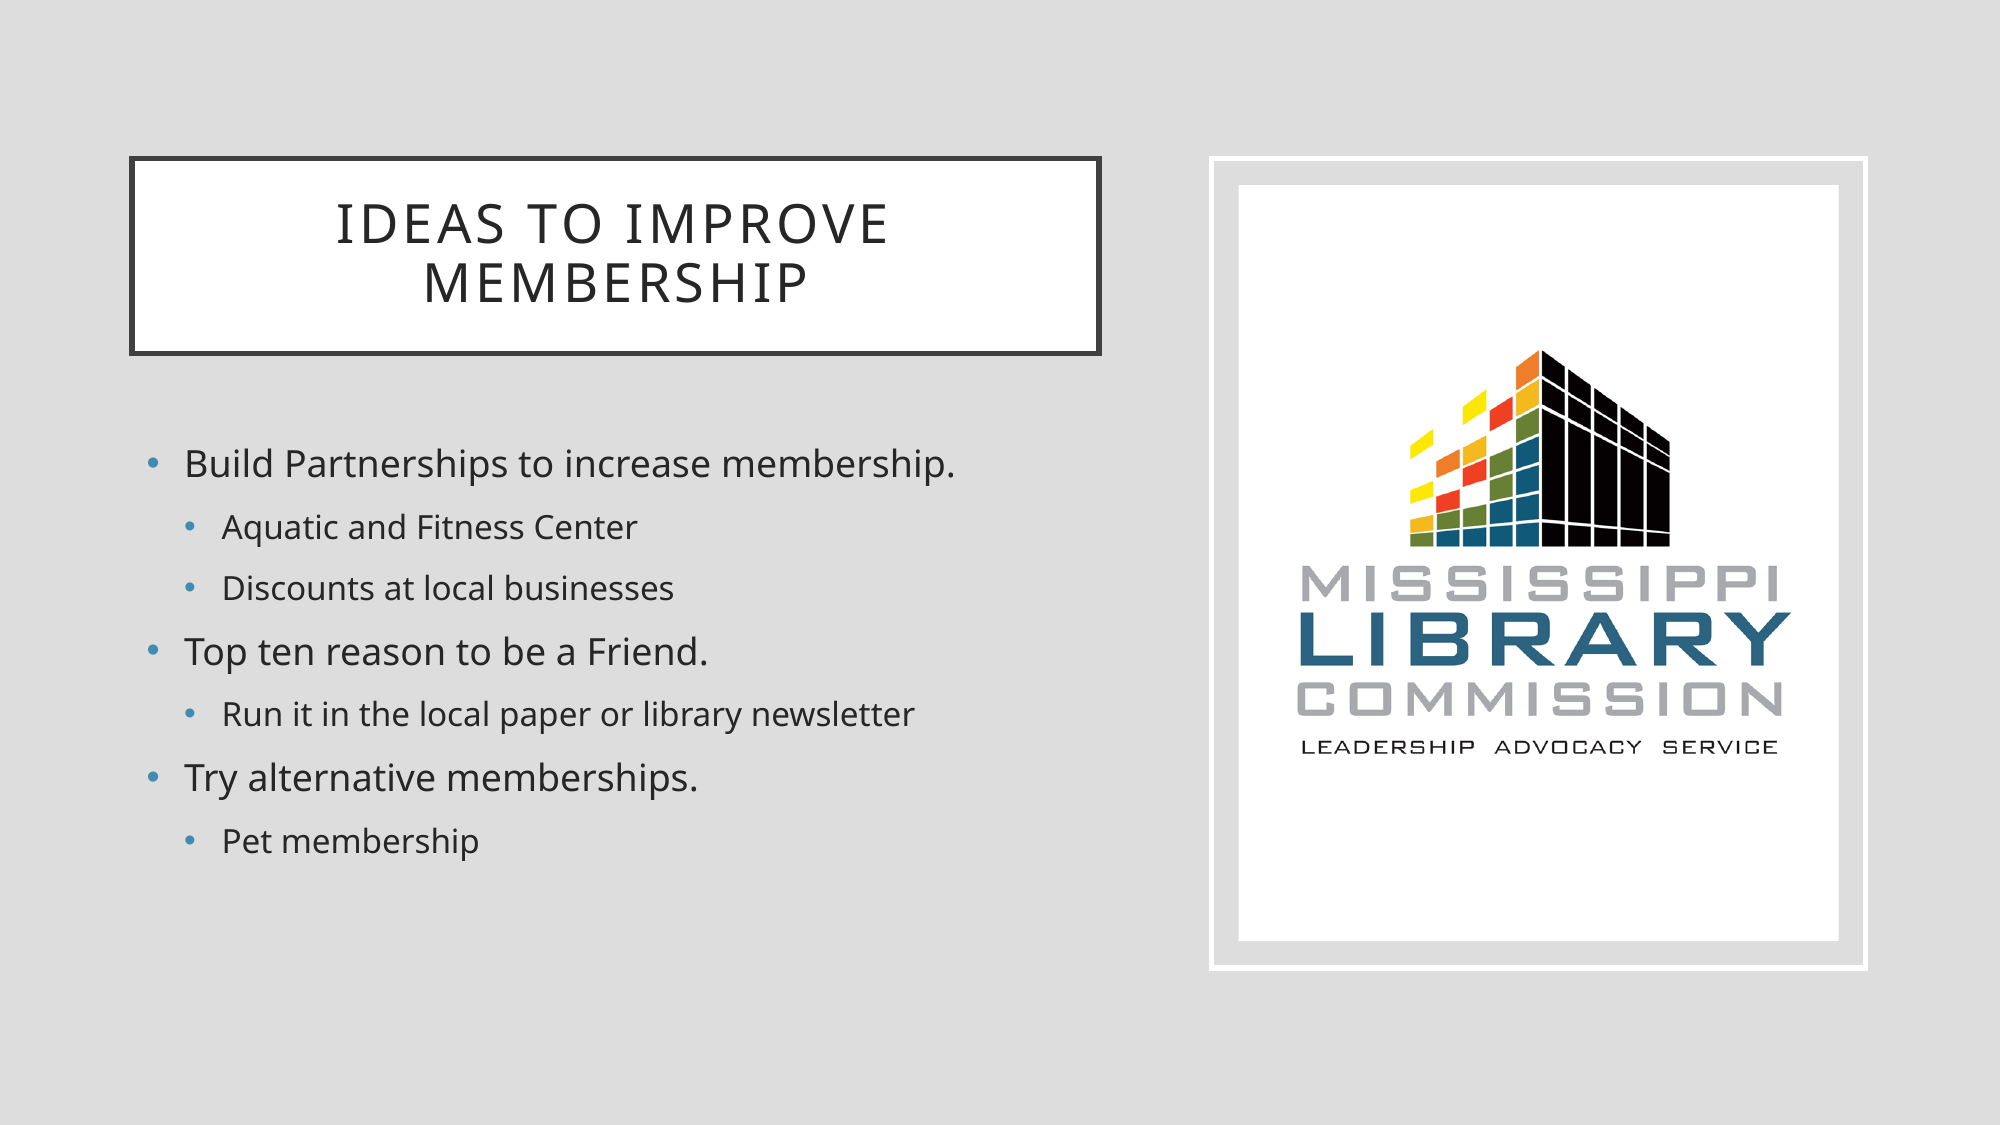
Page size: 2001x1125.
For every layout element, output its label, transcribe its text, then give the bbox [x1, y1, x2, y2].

list Build Partnerships to increase membership. Aquatic and Fitness Center Discounts at local businesses Top ten reason to be a Friend. Run it in the local paper or library newsletter Try alternative memberships. Pet membership [131, 432, 1110, 968]
picture [1265, 349, 1812, 777]
text_box [1238, 184, 1840, 942]
title Ideas to Improve Membership [129, 156, 1102, 356]
text_box [1211, 157, 1867, 969]
